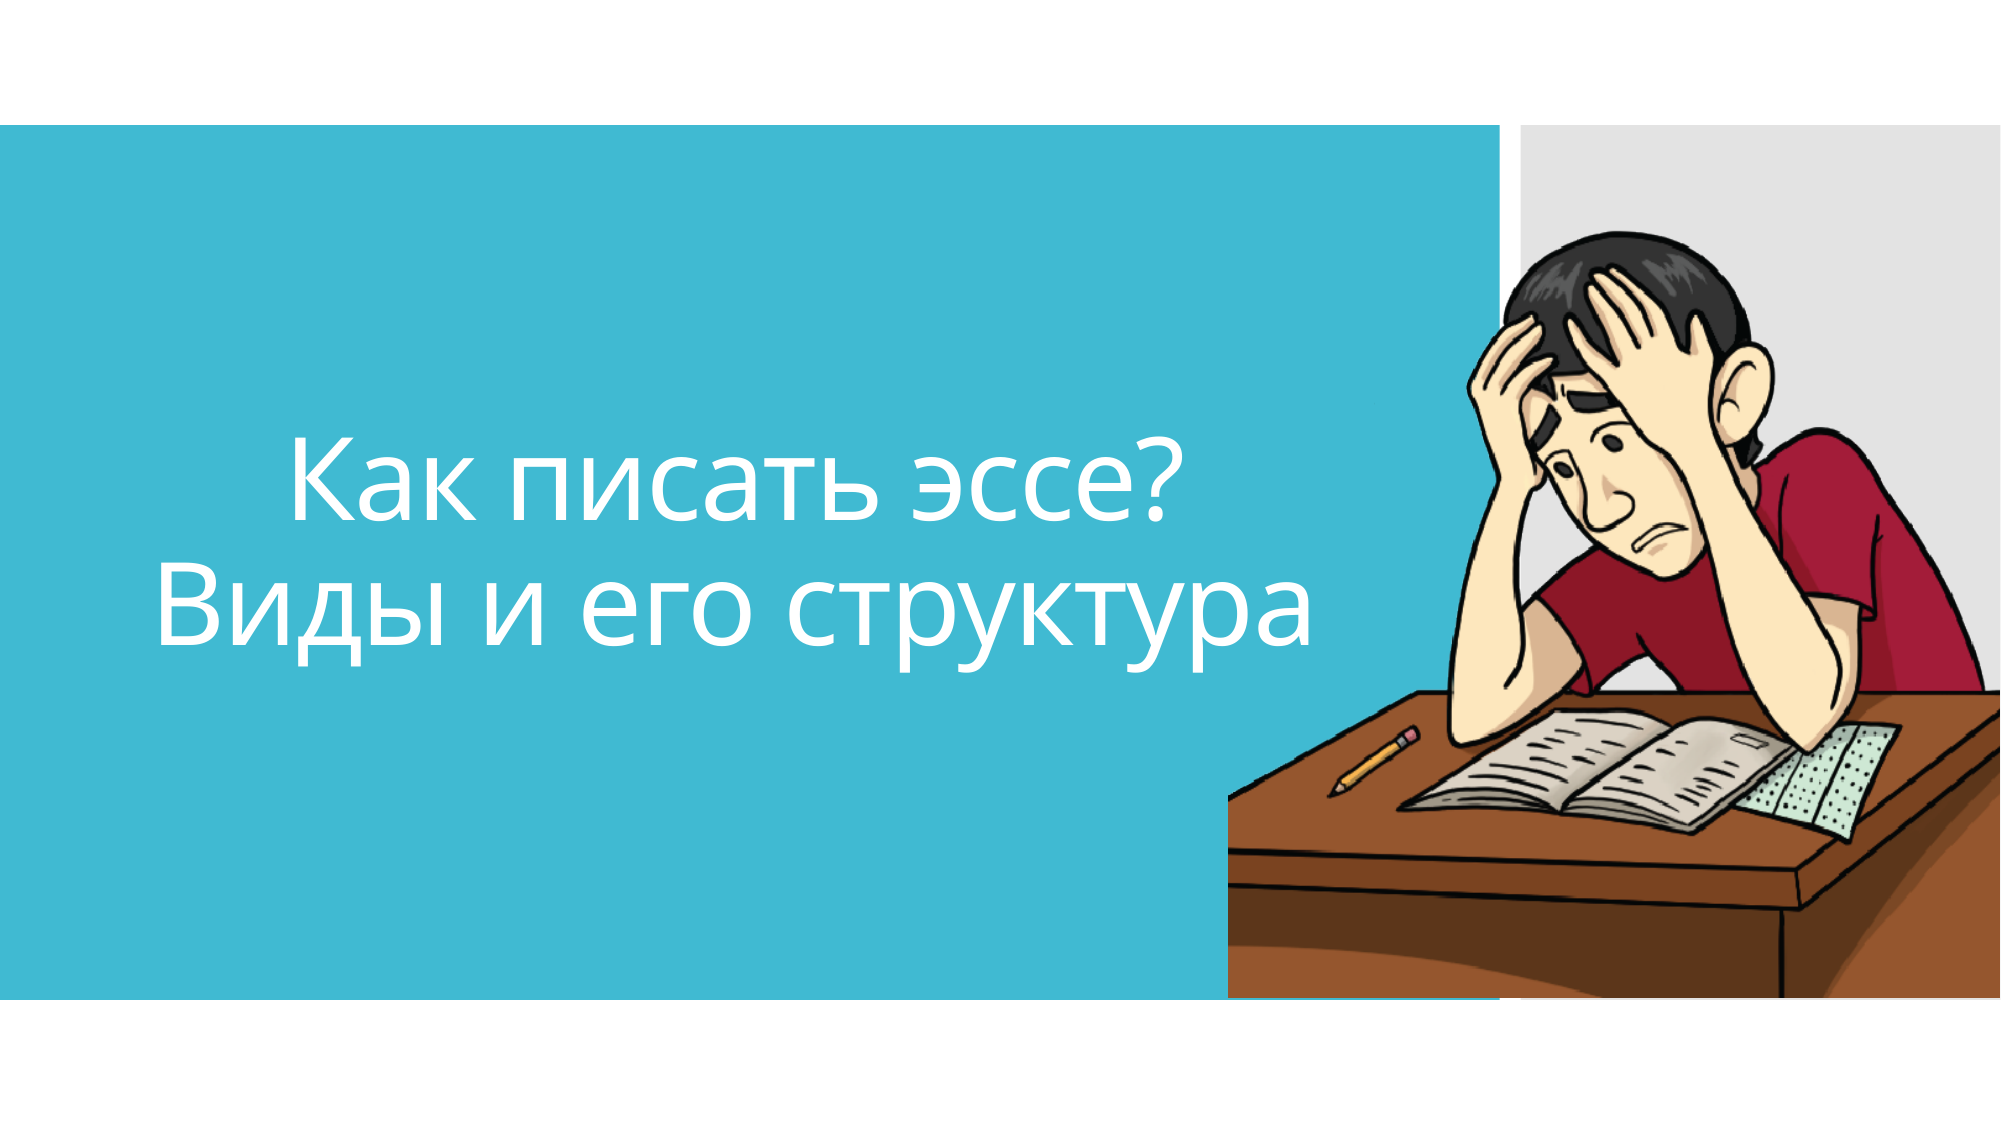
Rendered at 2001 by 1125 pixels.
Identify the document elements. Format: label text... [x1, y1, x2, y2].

title Как писать эссе? Виды и его структура [134, 371, 1228, 817]
picture [1228, 134, 2000, 998]
